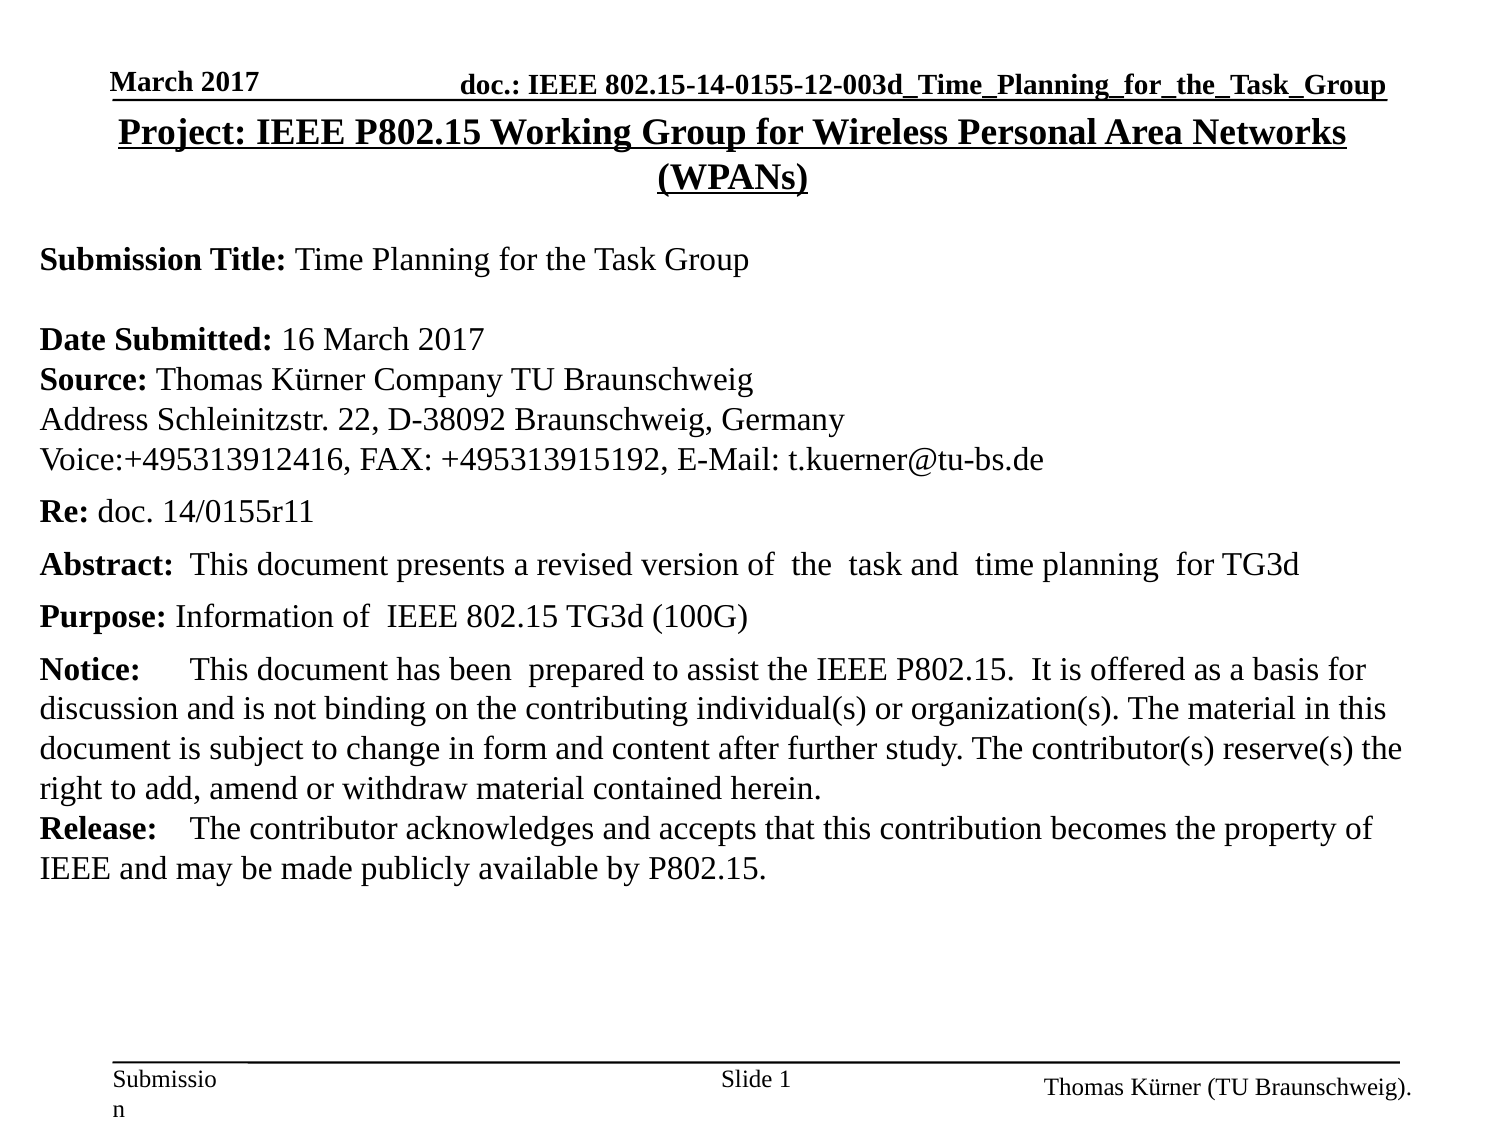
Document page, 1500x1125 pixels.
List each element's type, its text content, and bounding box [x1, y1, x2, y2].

text_box Project: IEEE P802.15 Working Group for Wireless Personal Area Networks (WPANs) Submission Title: Time Planning for the Task Group Date Submitted: 16 March 2017 Source: Thomas Kürner Company TU Braunschweig Address Schleinitzstr. 22, D-38092 Braunschweig, Germany Voice:+495313912416, FAX: +495313915192, E-Mail: t.kuerner@tu-bs.de Re: doc. 14/0155r11 Abstract: This document presents a revised version of the task and time planning for TG3d Purpose: Information of IEEE 802.15 TG3d (100G) Notice: This document has been prepared to assist the IEEE P802.15. It is offered as a basis for discussion and is not binding on the contributing individual(s) or organization(s). The material in this document is subject to change in form and content after further study. The contributor(s) reserve(s) the right to add, amend or withdraw material contained herein. Release: The contributor acknowledges and accepts that this contribution becomes the property of IEEE and may be made publicly available by P802.15. [24, 99, 1441, 894]
footer Thomas Kürner (TU Braunschweig). [899, 1070, 1413, 1101]
slide_number Slide 1 [712, 1061, 800, 1093]
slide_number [109, 61, 373, 98]
